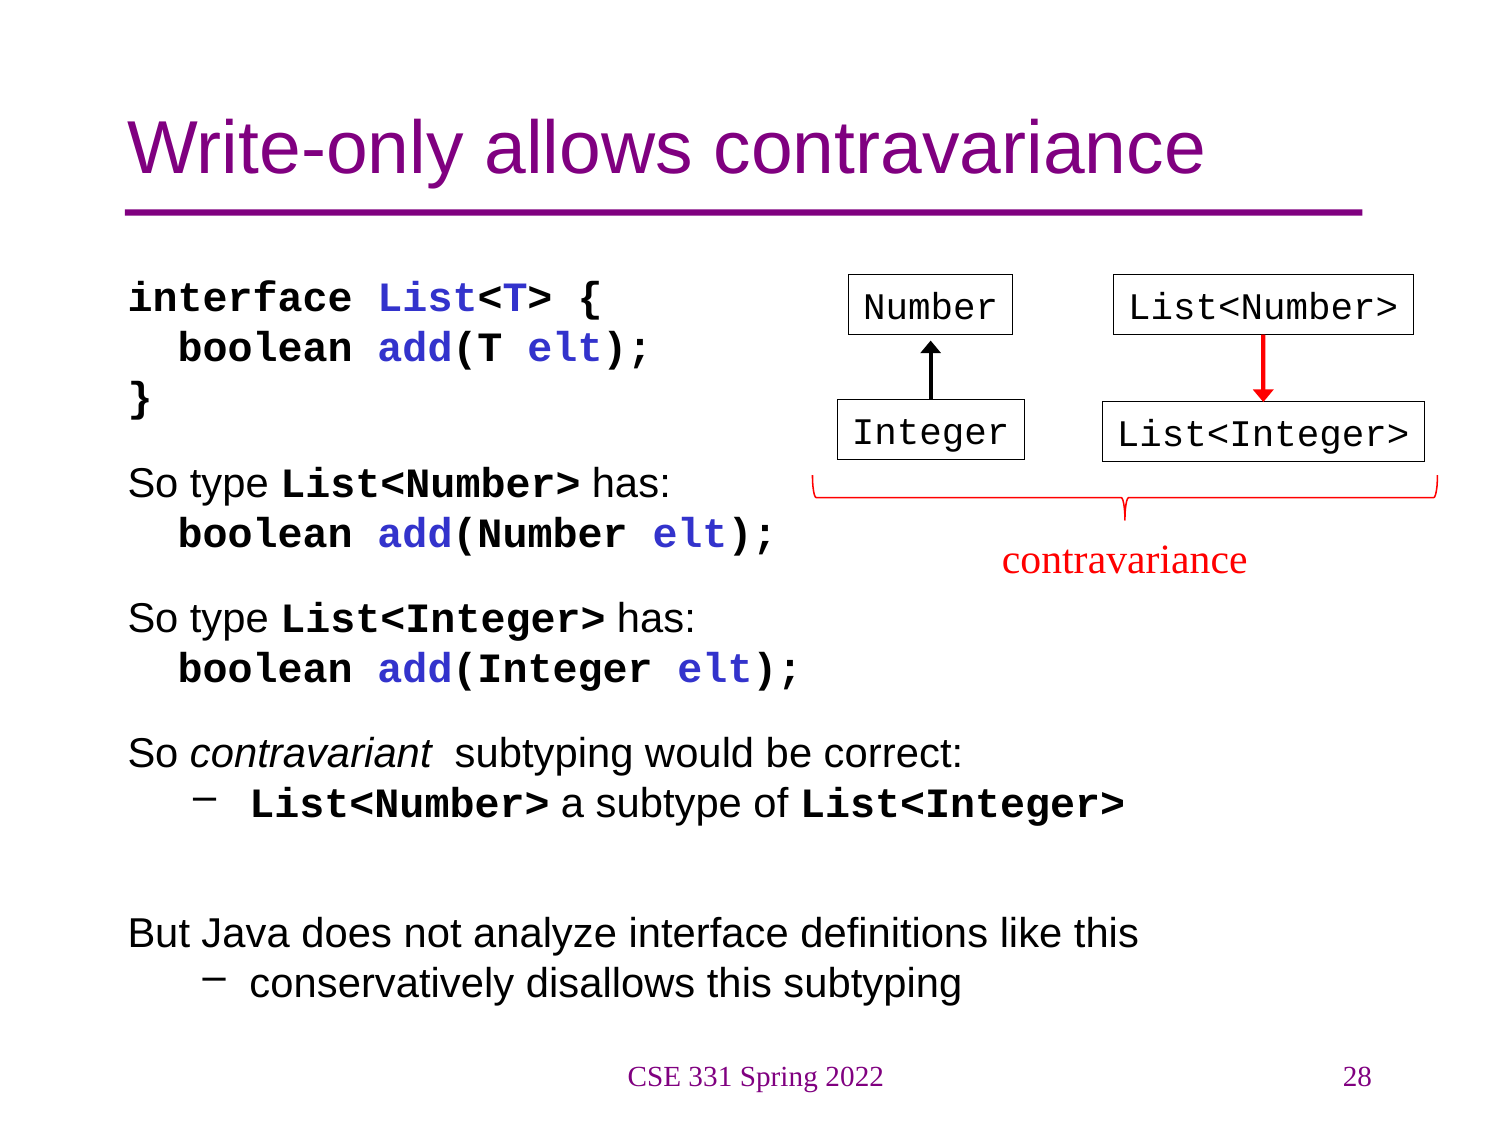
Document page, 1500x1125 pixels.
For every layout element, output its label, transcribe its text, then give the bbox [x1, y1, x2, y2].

slide_number 28 [1074, 1049, 1388, 1125]
text_box List<Integer> [1102, 401, 1425, 462]
text_box Integer [837, 399, 1025, 460]
title Write-only allows contravariance [112, 50, 1388, 238]
text_box [811, 475, 1439, 521]
text_box contravariance [987, 524, 1263, 589]
footer CSE 331 Spring 2022 [474, 1049, 1038, 1125]
list interface List<T> { boolean add(T elt); } So type List<Number> has: boolean add(Number elt); So type List<Integer> has: boolean add(Integer elt); So contravariant subtyping would be correct: List<Number> a subtype of List<Integer> But Java does not analyze interface definitions like this conservatively disallows this subtyping [112, 262, 1463, 1088]
text_box List<Number> [1113, 274, 1414, 335]
text_box Number [848, 274, 1013, 335]
